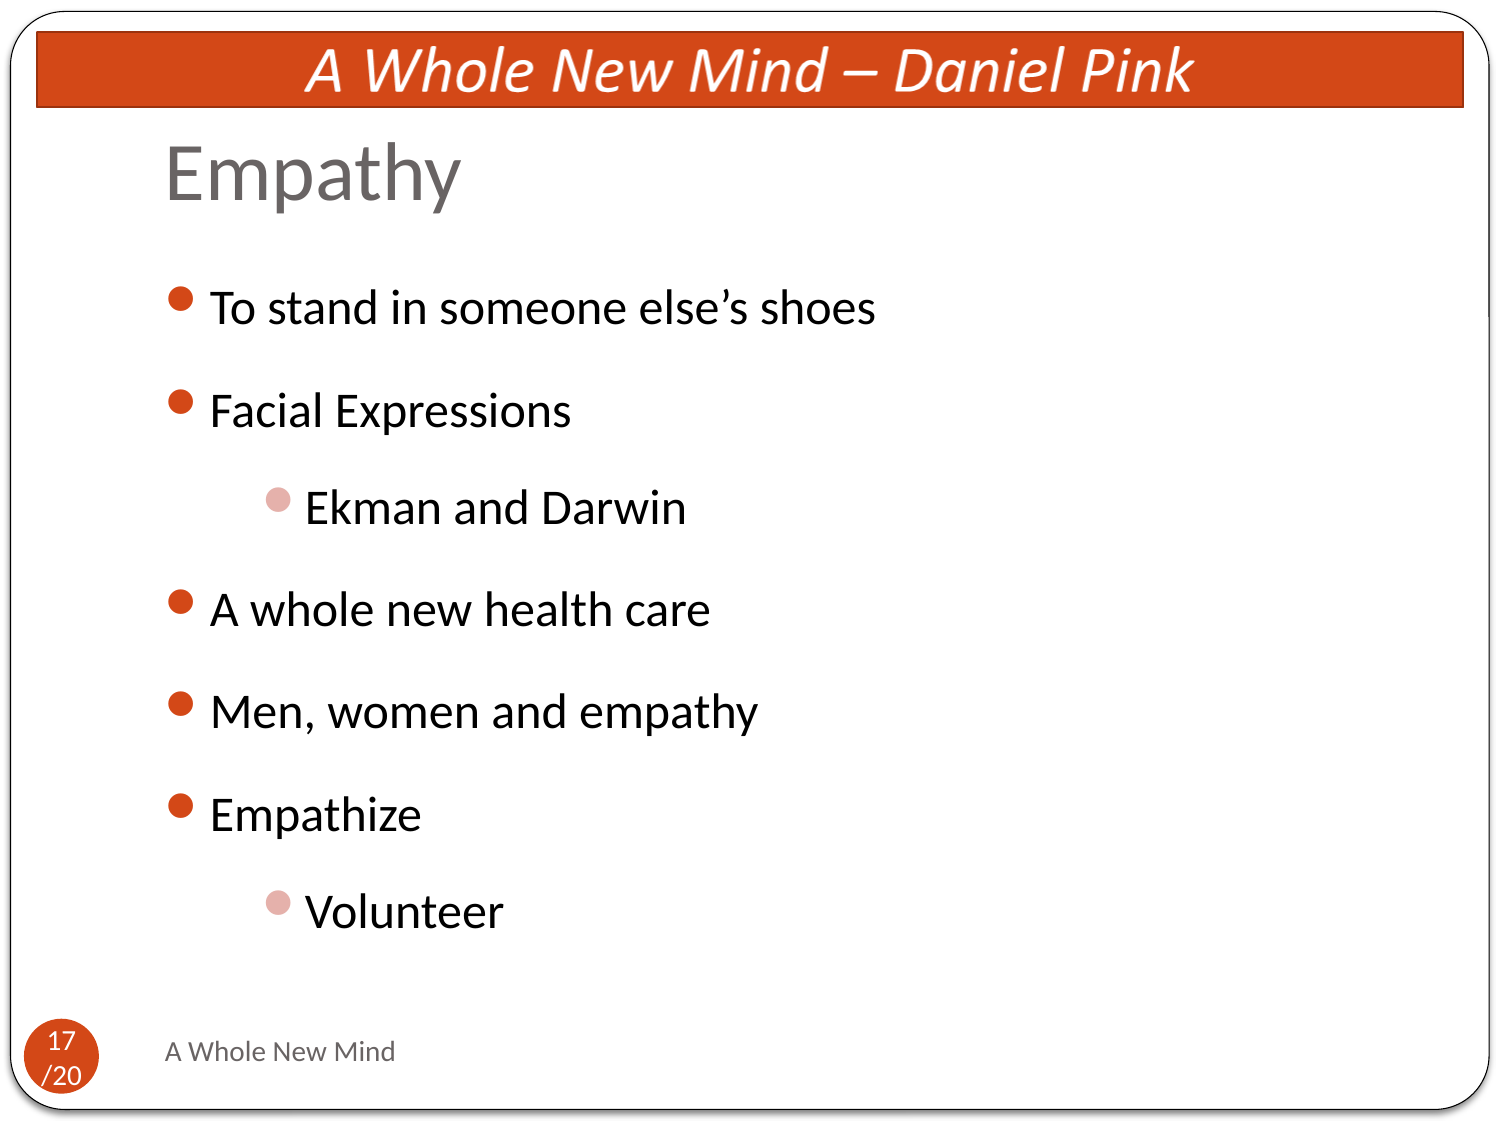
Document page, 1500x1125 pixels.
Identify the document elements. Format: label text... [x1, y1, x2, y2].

title Empathy [150, 160, 1425, 233]
picture [36, 8, 1464, 151]
footer A Whole New Mind [150, 1012, 800, 1088]
slide_number 17/20 [23, 1018, 99, 1094]
list To stand in someone else’s shoes Facial Expressions Ekman and Darwin A whole new health care Men, women and empathy Empathize Volunteer [150, 237, 1425, 988]
